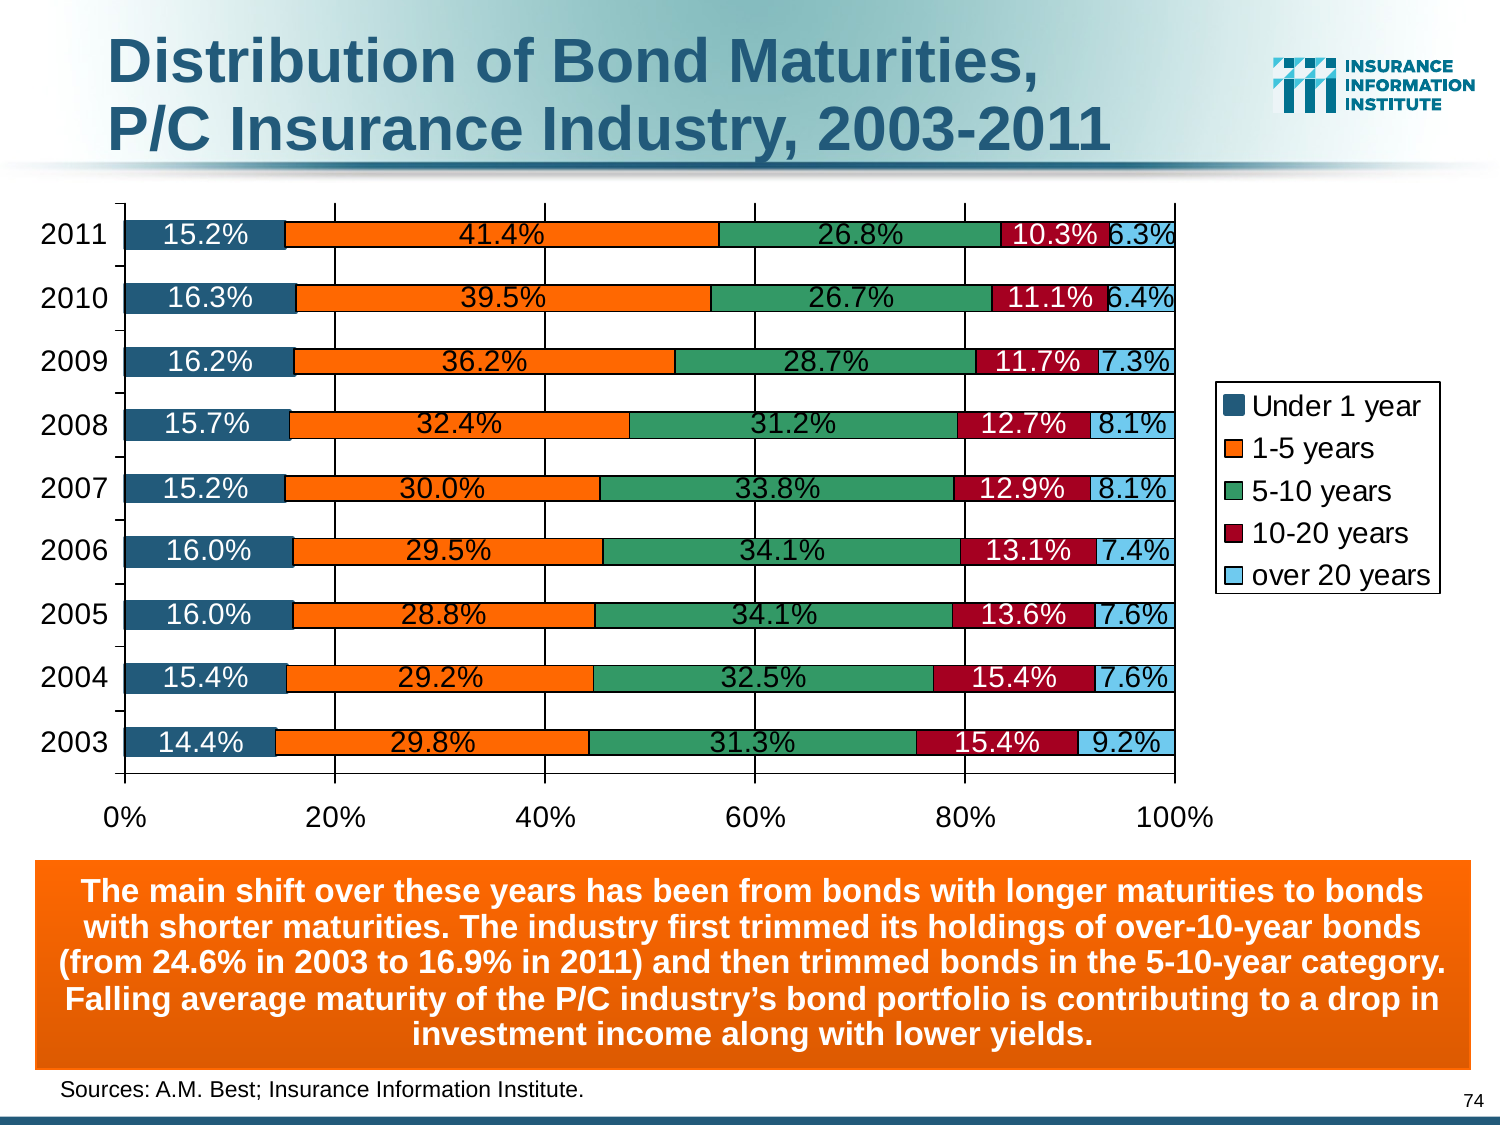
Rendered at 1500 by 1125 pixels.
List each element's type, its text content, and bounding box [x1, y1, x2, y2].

slide_number 74 [1410, 1091, 1485, 1112]
title Distribution of Bond Maturities, P/C Insurance Industry, 2003-2011 [100, 25, 1260, 168]
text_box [26, 170, 1456, 906]
text_box Sources: A.M. Best; Insurance Information Institute. [0, 1045, 1333, 1125]
text_box The main shift over these years has been from bonds with longer maturities to bonds with shorter maturities. The industry first trimmed its holdings of over-10-year bonds (from 24.6% in 2003 to 16.9% in 2011) and then trimmed bonds in the 5-10-year category. Falling average maturity of the P/C industry’s bond portfolio is contributing to a drop in investment income along with lower yields. [36, 860, 1471, 1069]
picture [0, 0, 1500, 189]
